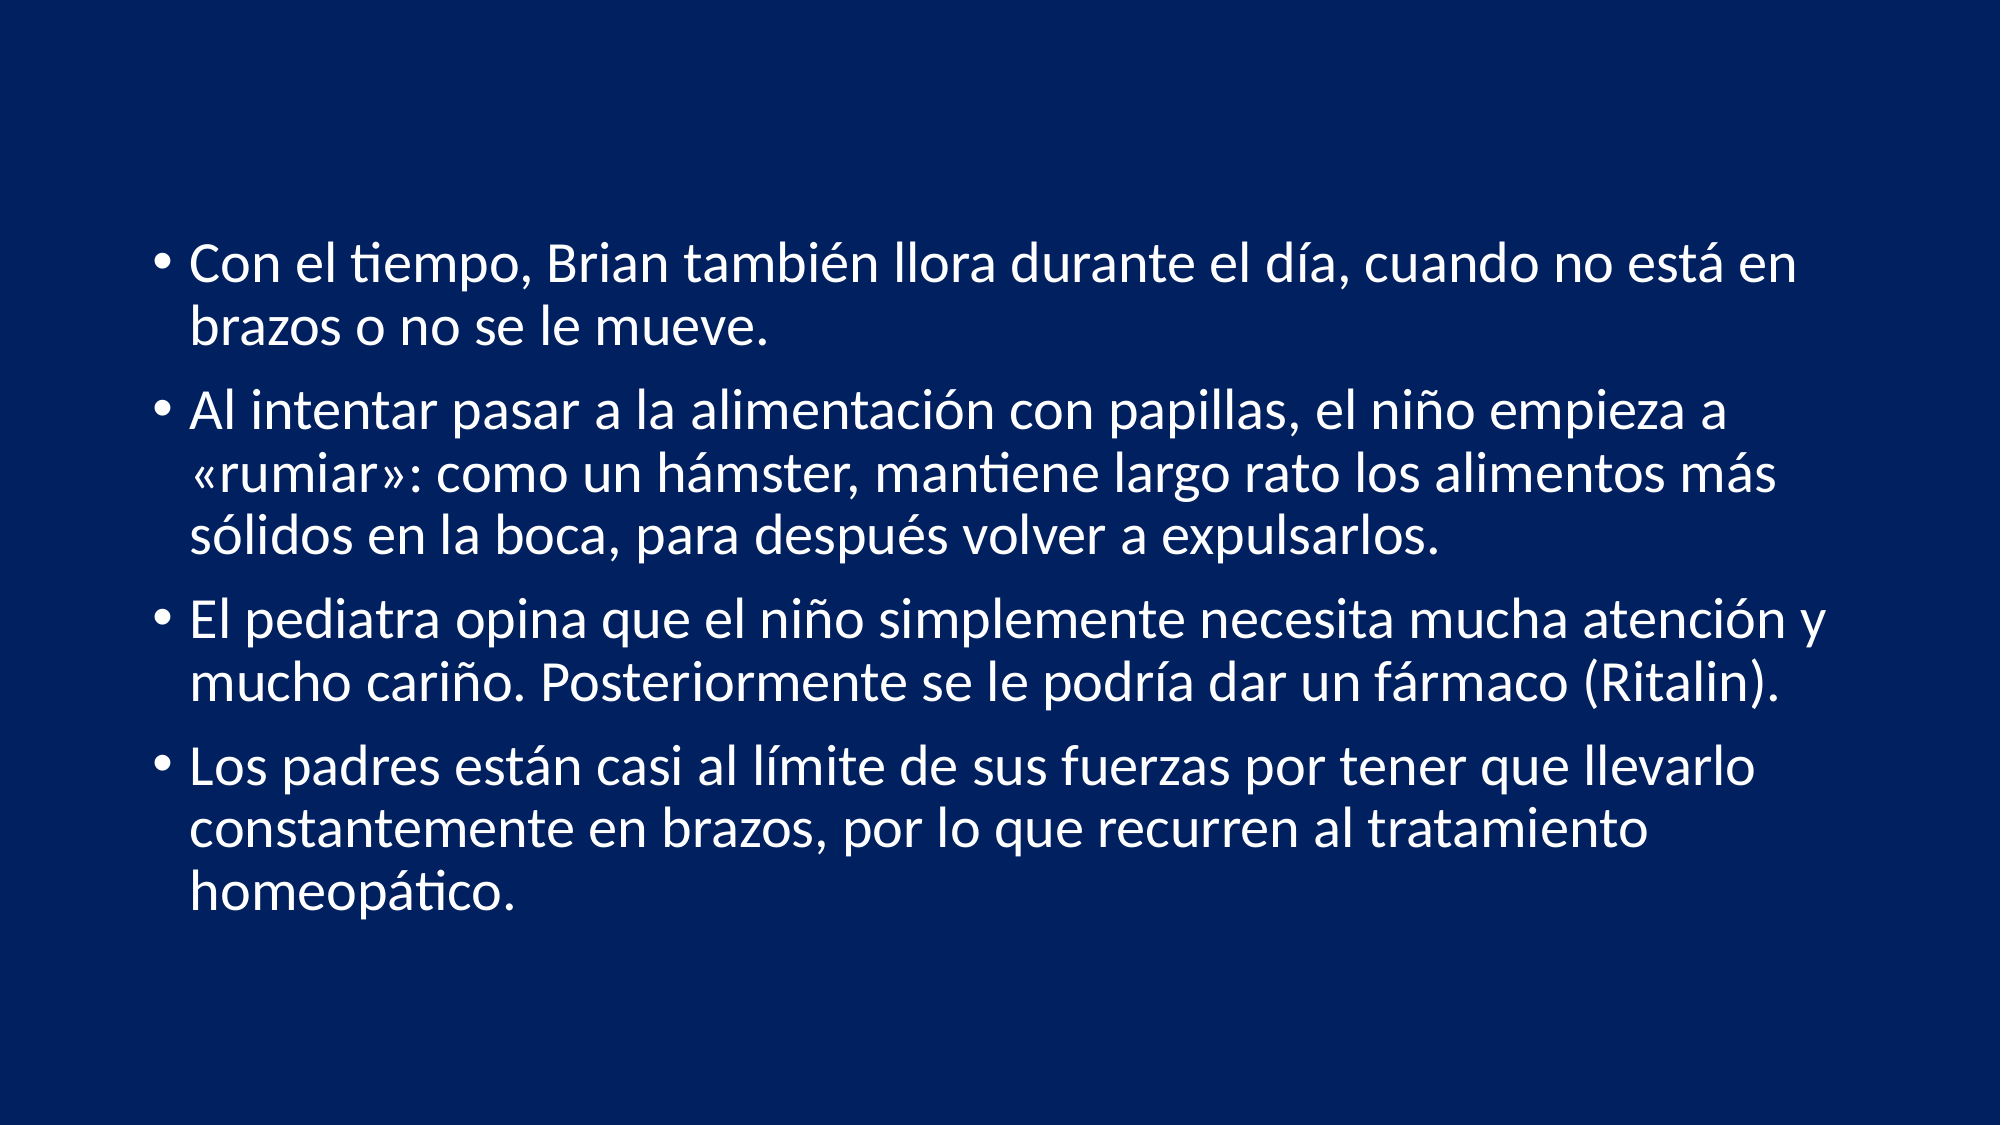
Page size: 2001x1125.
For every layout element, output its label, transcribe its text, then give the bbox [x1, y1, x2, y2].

list Con el tiempo, Brian también llora durante el día, cuando no está en brazos o no se le mueve. Al intentar pasar a la alimentación con papillas, el niño empieza a «rumiar»: como un hámster, mantiene largo rato los alimentos más sólidos en la boca, para después volver a expulsarlos. El pediatra opina que el niño simplemente necesita mucha atención y mucho cariño. Posteriormente se le podría dar un fármaco (Ritalin). Los padres están casi al límite de sus fuerzas por tener que llevarlo constantemente en brazos, por lo que recurren al tratamiento homeopático. [137, 224, 1863, 1014]
